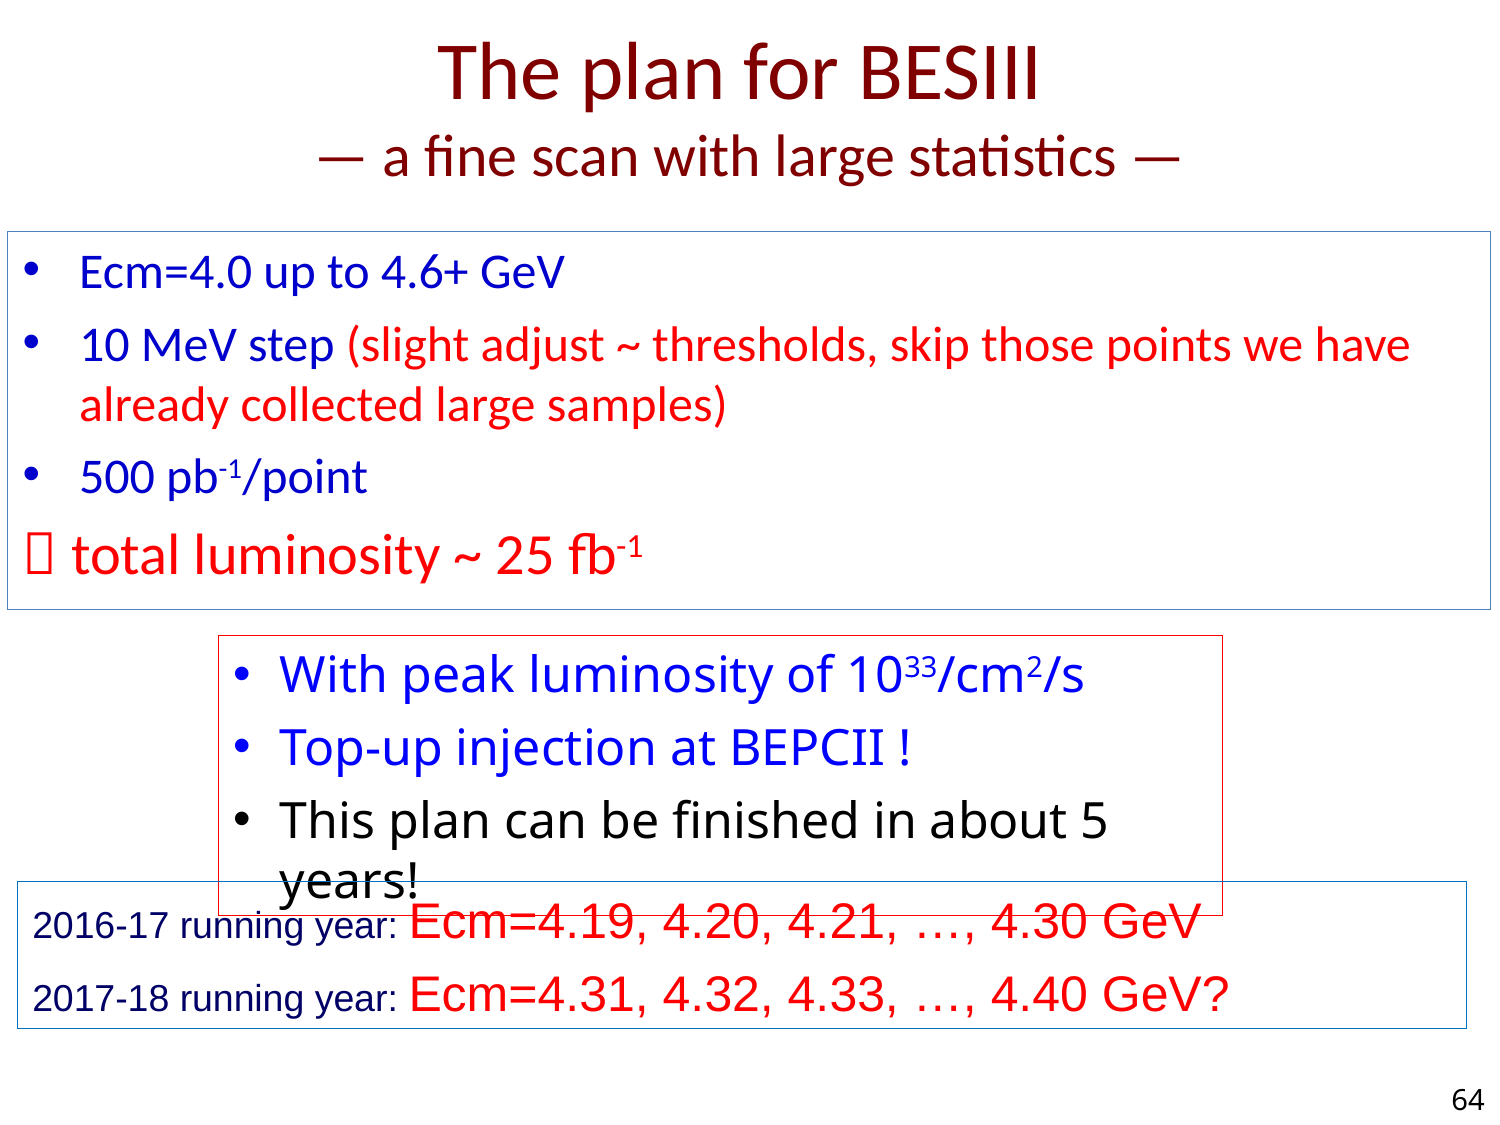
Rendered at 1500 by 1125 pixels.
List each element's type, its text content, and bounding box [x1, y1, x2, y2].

text_box 2016-17 running year: Ecm=4.19, 4.20, 4.21, …, 4.30 GeV 2017-18 running year: Ecm=4.31, 4.32, 4.33, …, 4.40 GeV? [17, 881, 1467, 1029]
text_box With peak luminosity of 1033/cm2/s Top-up injection at BEPCII ! This plan can be finished in about 5 years! [218, 635, 1223, 881]
list Ecm=4.0 up to 4.6+ GeV 10 MeV step (slight adjust ~ thresholds, skip those points we have already collected large samples) 500 pb-1/point  total luminosity ~ 25 fb-1 [7, 231, 1491, 610]
title The plan for BESIII — a fine scan with large statistics — [75, 9, 1425, 197]
slide_number 64 [1149, 1076, 1500, 1125]
